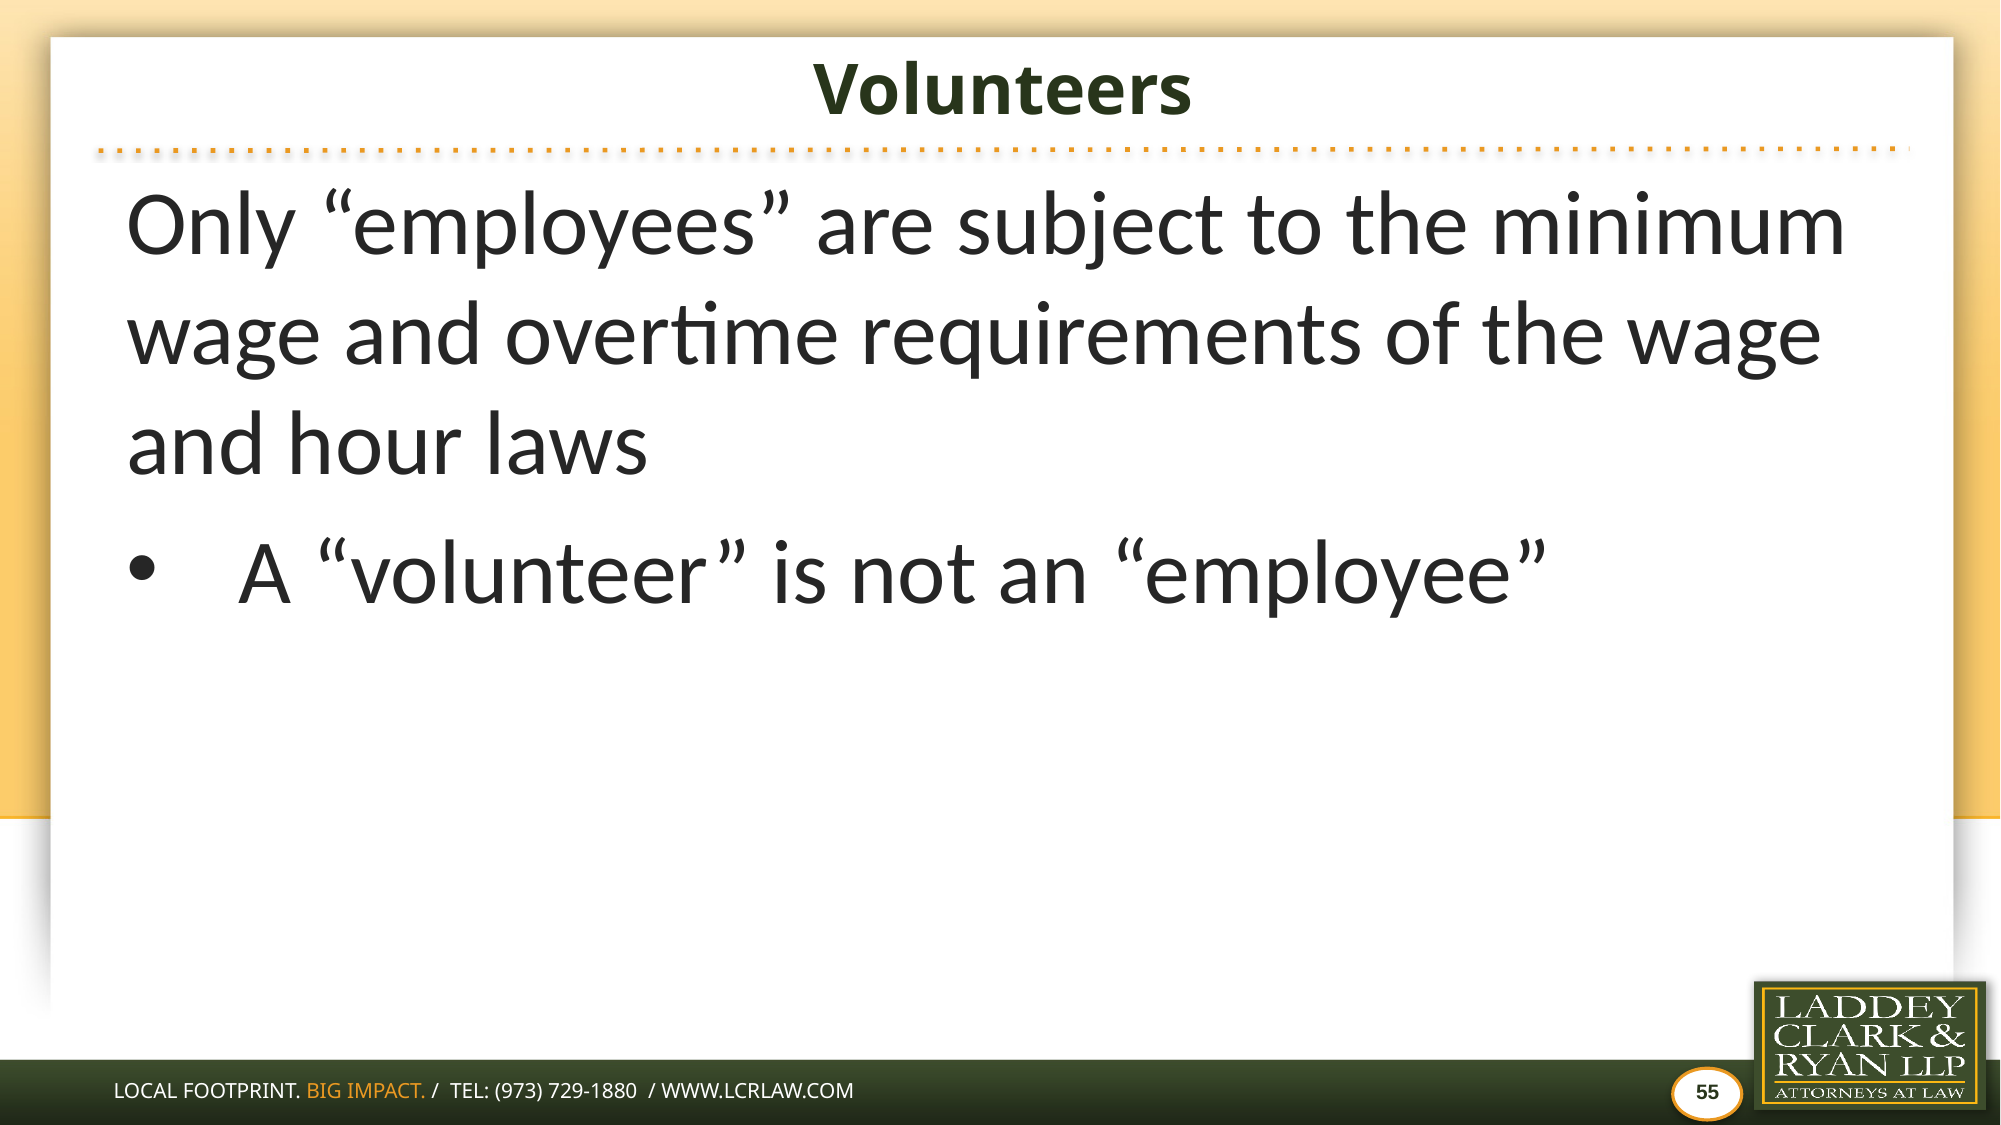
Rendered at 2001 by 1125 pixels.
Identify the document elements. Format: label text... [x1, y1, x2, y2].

list Only “employees” are subject to the minimum wage and overtime requirements of the wage and hour laws A “volunteer” is not an “employee” [110, 155, 1872, 1031]
title Volunteers [324, 37, 1684, 137]
picture [0, 0, 2001, 1125]
